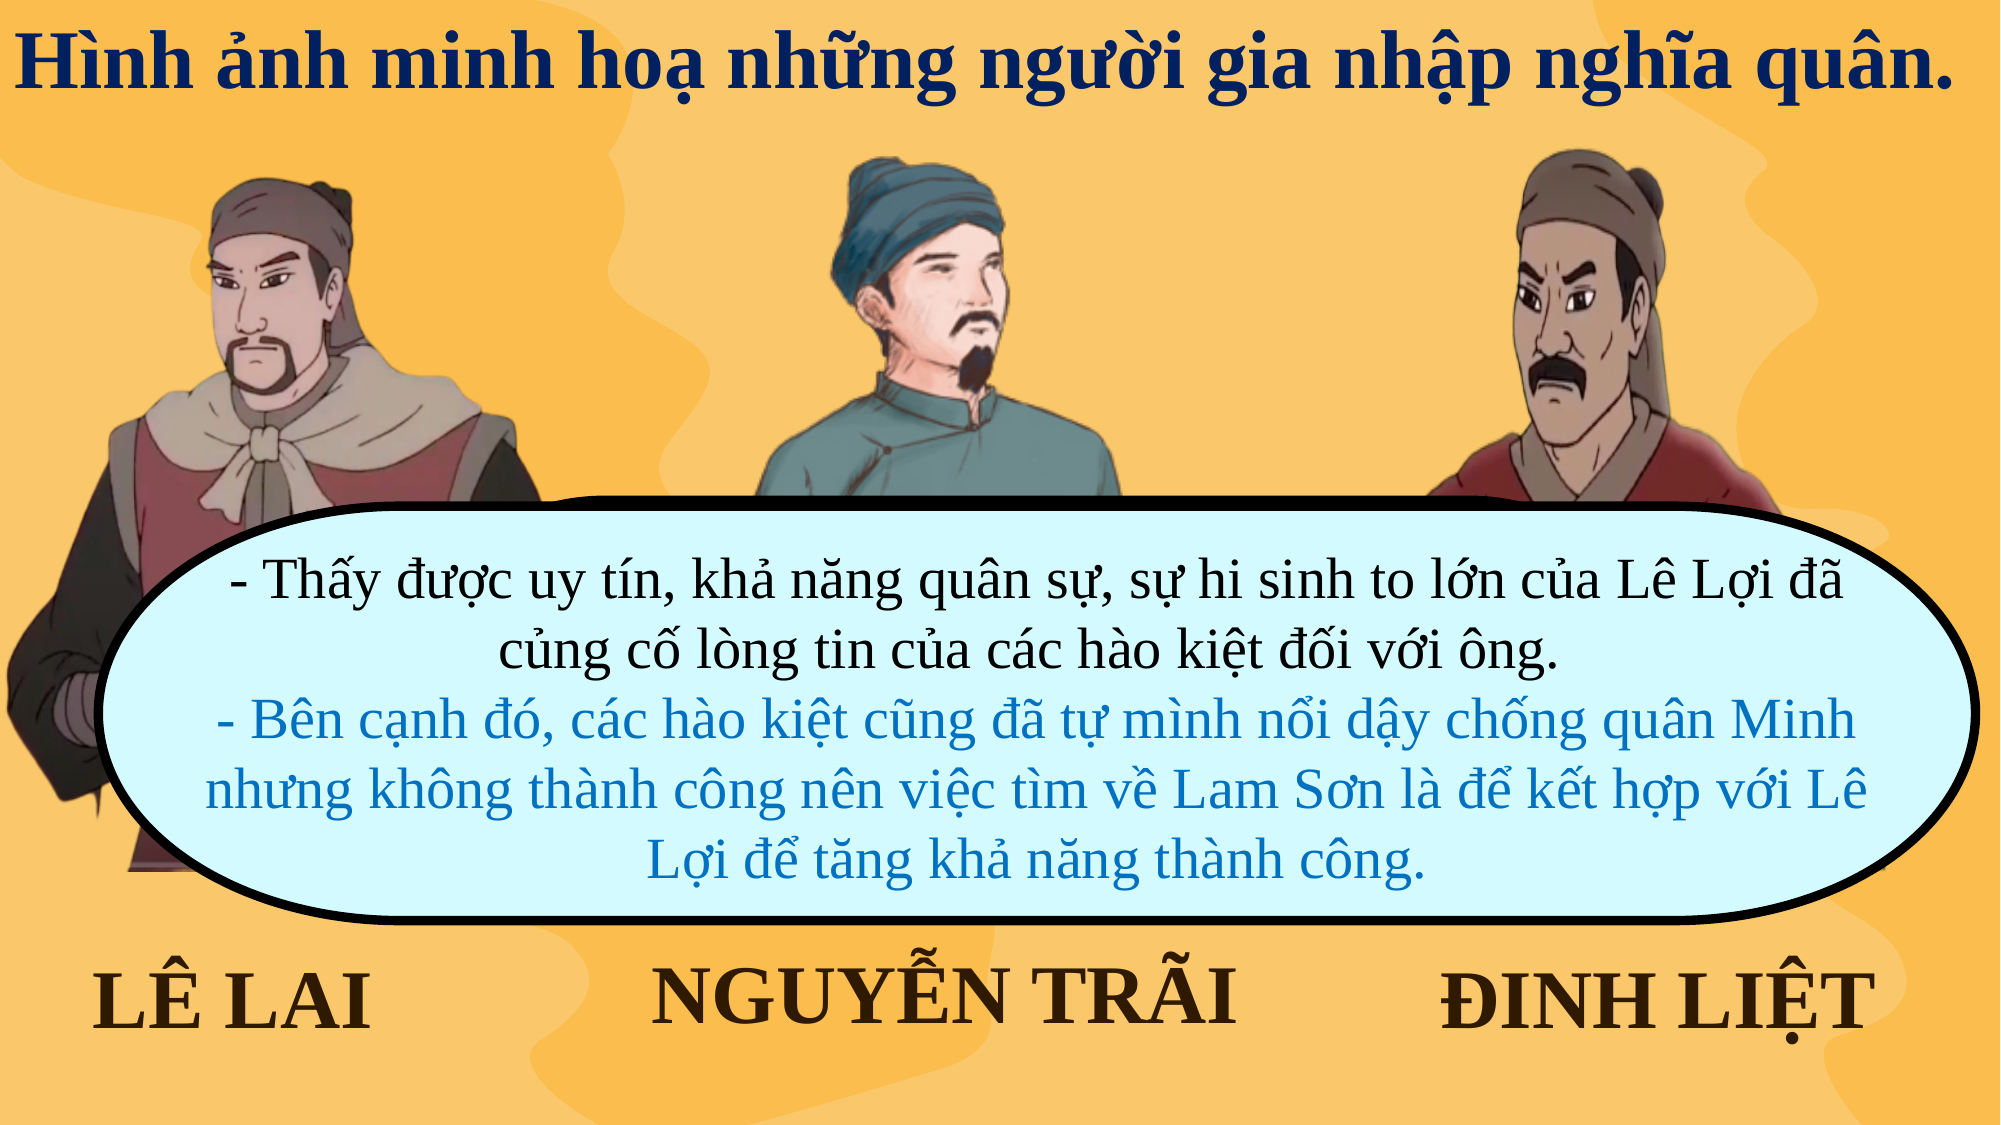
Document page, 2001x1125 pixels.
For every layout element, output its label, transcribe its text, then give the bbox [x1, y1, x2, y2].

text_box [400, 499, 1674, 503]
text_box Hình ảnh minh hoạ những người gia nhập nghĩa quân. [0, 0, 2000, 113]
picture [688, 152, 1186, 499]
text_box LÊ LAI [78, 937, 415, 1053]
text_box NGUYỄN TRÃI [637, 933, 1312, 1048]
text_box ĐINH LIỆT [1424, 937, 1922, 1053]
picture [0, 149, 575, 873]
picture [1311, 119, 1886, 505]
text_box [98, 505, 1976, 921]
